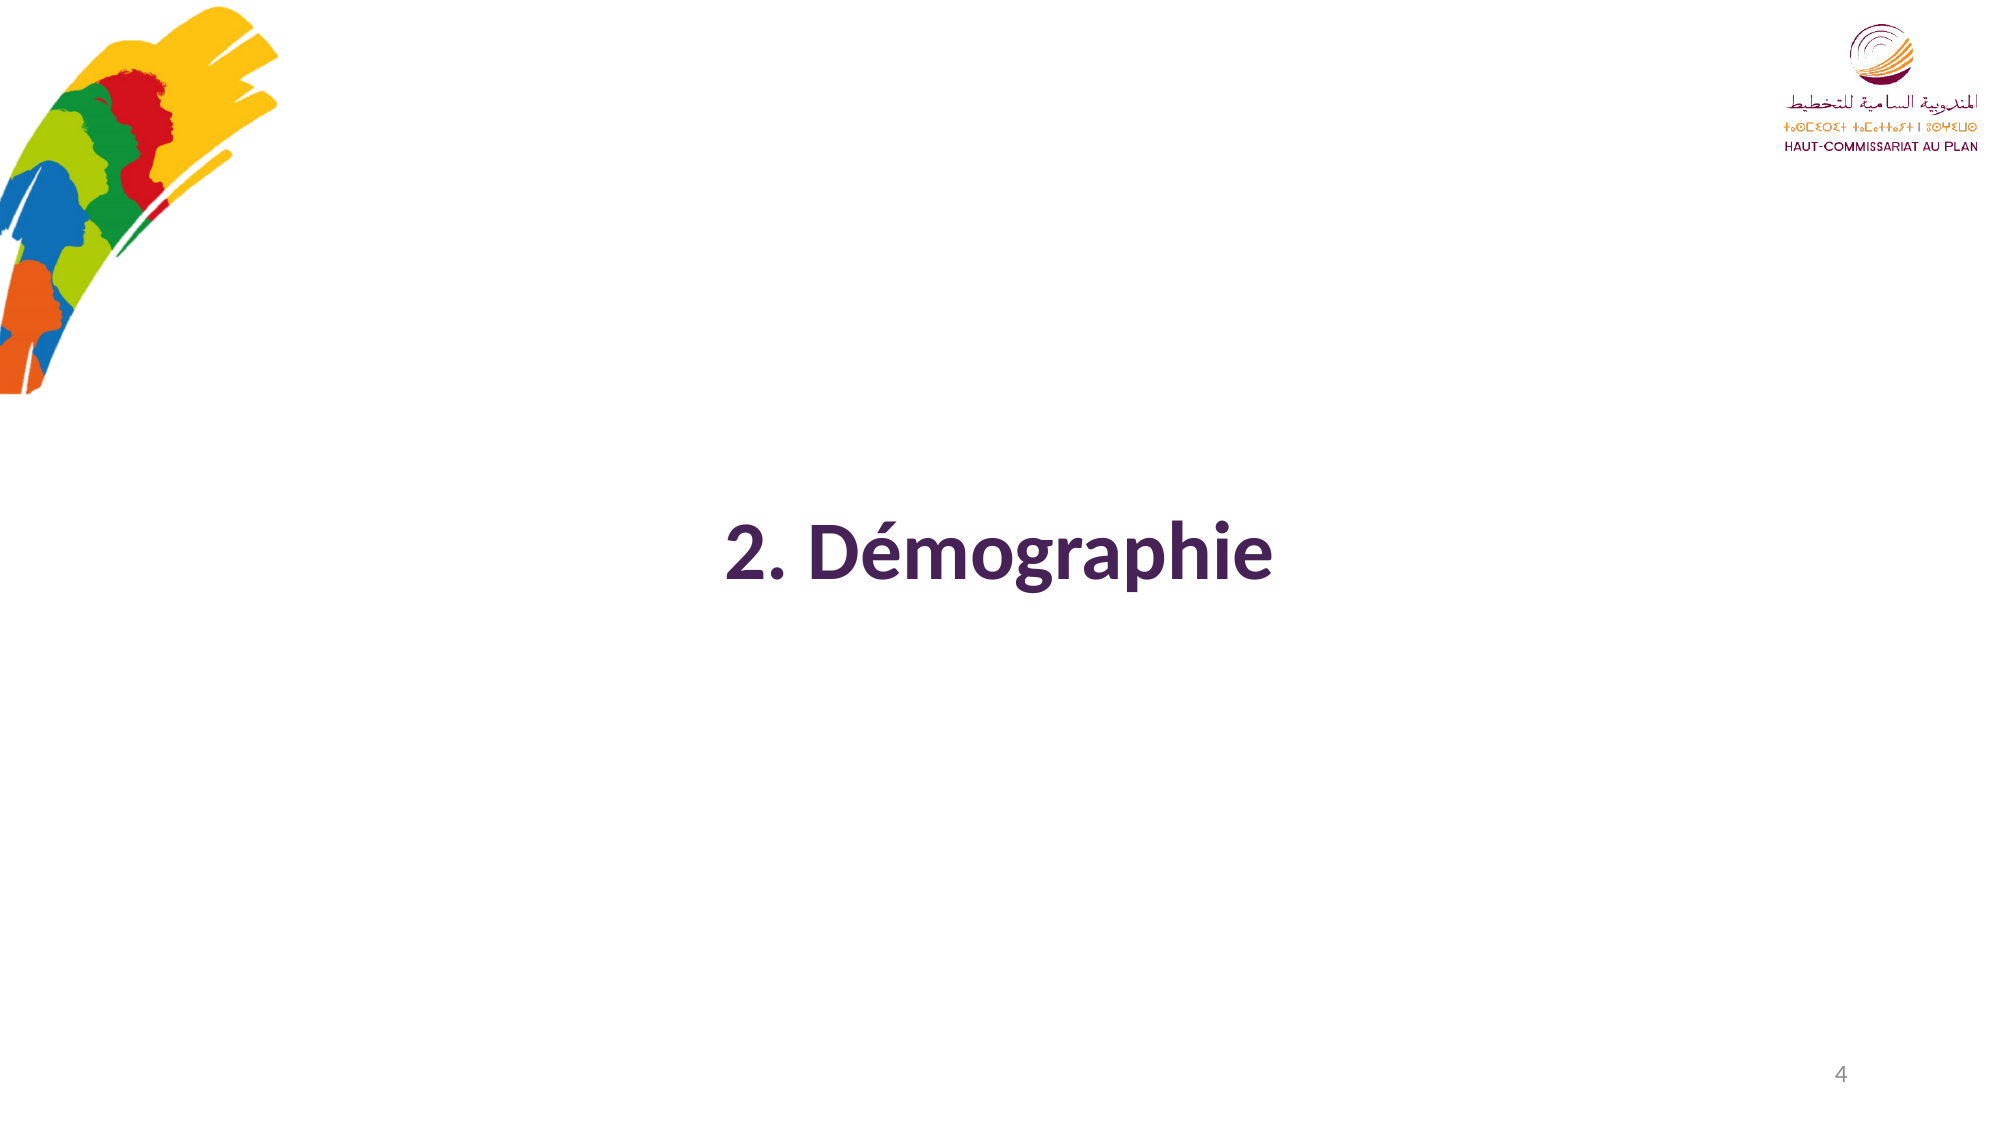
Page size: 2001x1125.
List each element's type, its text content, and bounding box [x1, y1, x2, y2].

picture [1783, 24, 1977, 151]
text_box 2. Démographie [357, 438, 1643, 604]
slide_number 4 [1412, 1042, 1863, 1103]
picture [0, 6, 290, 406]
